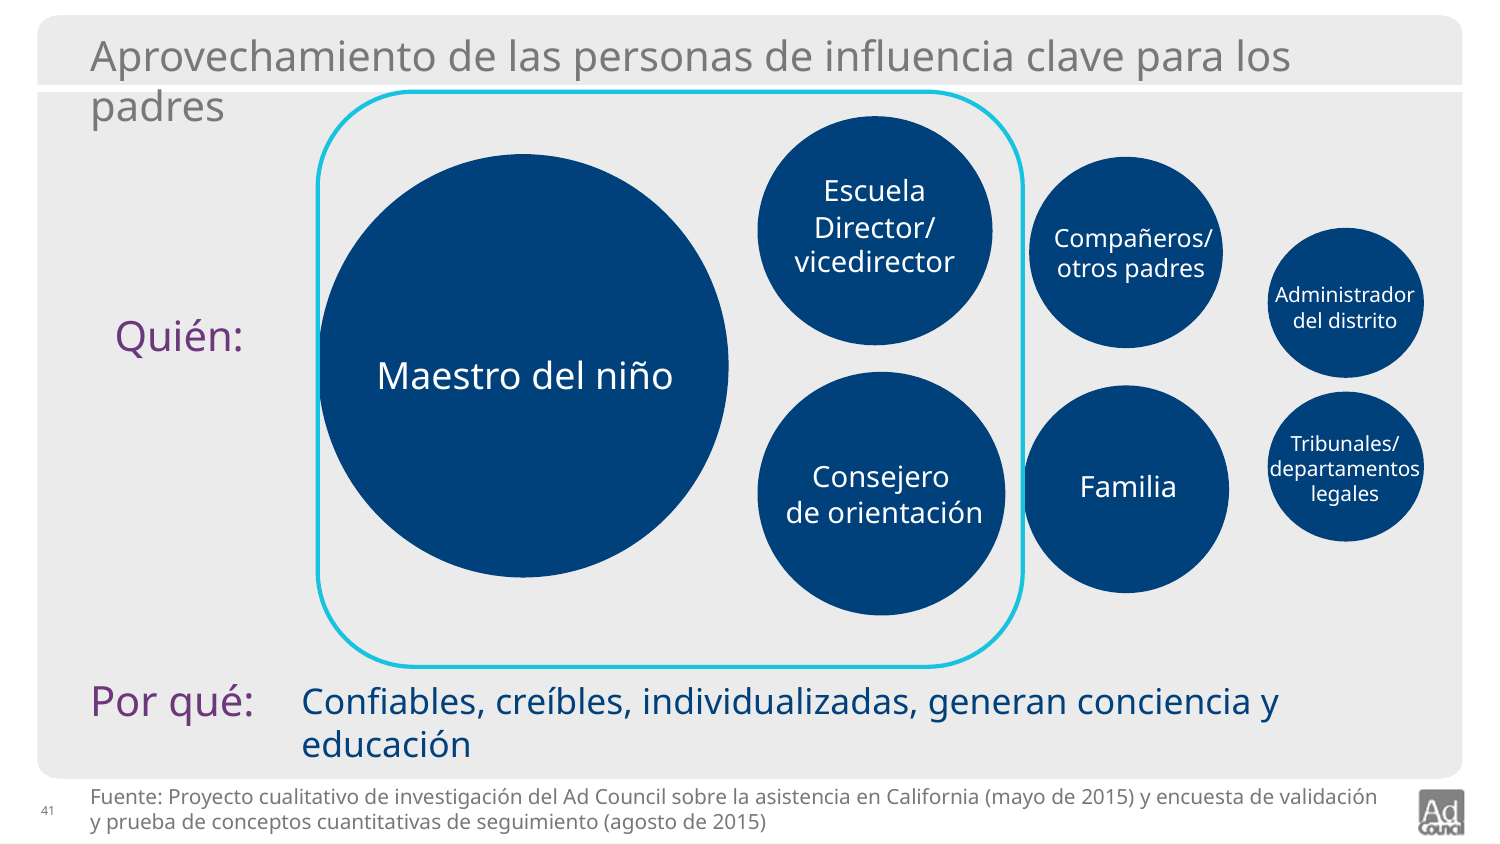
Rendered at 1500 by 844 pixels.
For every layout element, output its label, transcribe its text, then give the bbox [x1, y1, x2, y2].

title Aprovechamiento de las personas de influencia clave para los padres [63, 22, 1437, 81]
text_box Tribunales/ departamentos legales [1255, 429, 1435, 507]
text_box [0, 0, 1500, 88]
text_box Compañeros/ otros padres [1045, 222, 1217, 283]
text_box Confiables, creíbles, individualizadas, generan conciencia y educación [299, 679, 1427, 765]
text_box Administrador del distrito [1262, 281, 1428, 333]
text_box [0, 89, 1500, 844]
text_box Quién: [112, 309, 288, 361]
text_box [38, 89, 1462, 778]
text_box [1023, 385, 1230, 594]
text_box [1029, 156, 1223, 349]
text_box 41 [39, 803, 59, 819]
text_box [38, 16, 1462, 88]
text_box Familia [1077, 468, 1192, 504]
text_box [1280, 507, 1412, 542]
text_box [1271, 227, 1421, 281]
text_box [317, 91, 1023, 667]
text_box Por qué: [87, 674, 263, 725]
text_box [1278, 391, 1414, 429]
text_box [1417, 788, 1466, 837]
text_box Fuente: Proyecto cualitativo de investigación del Ad Council sobre la asistencia en California (mayo de 2015) y encuesta de validación y prueba de conceptos cuantitativas de seguimiento (agosto de 2015) [87, 783, 1384, 834]
text_box [1274, 333, 1418, 378]
